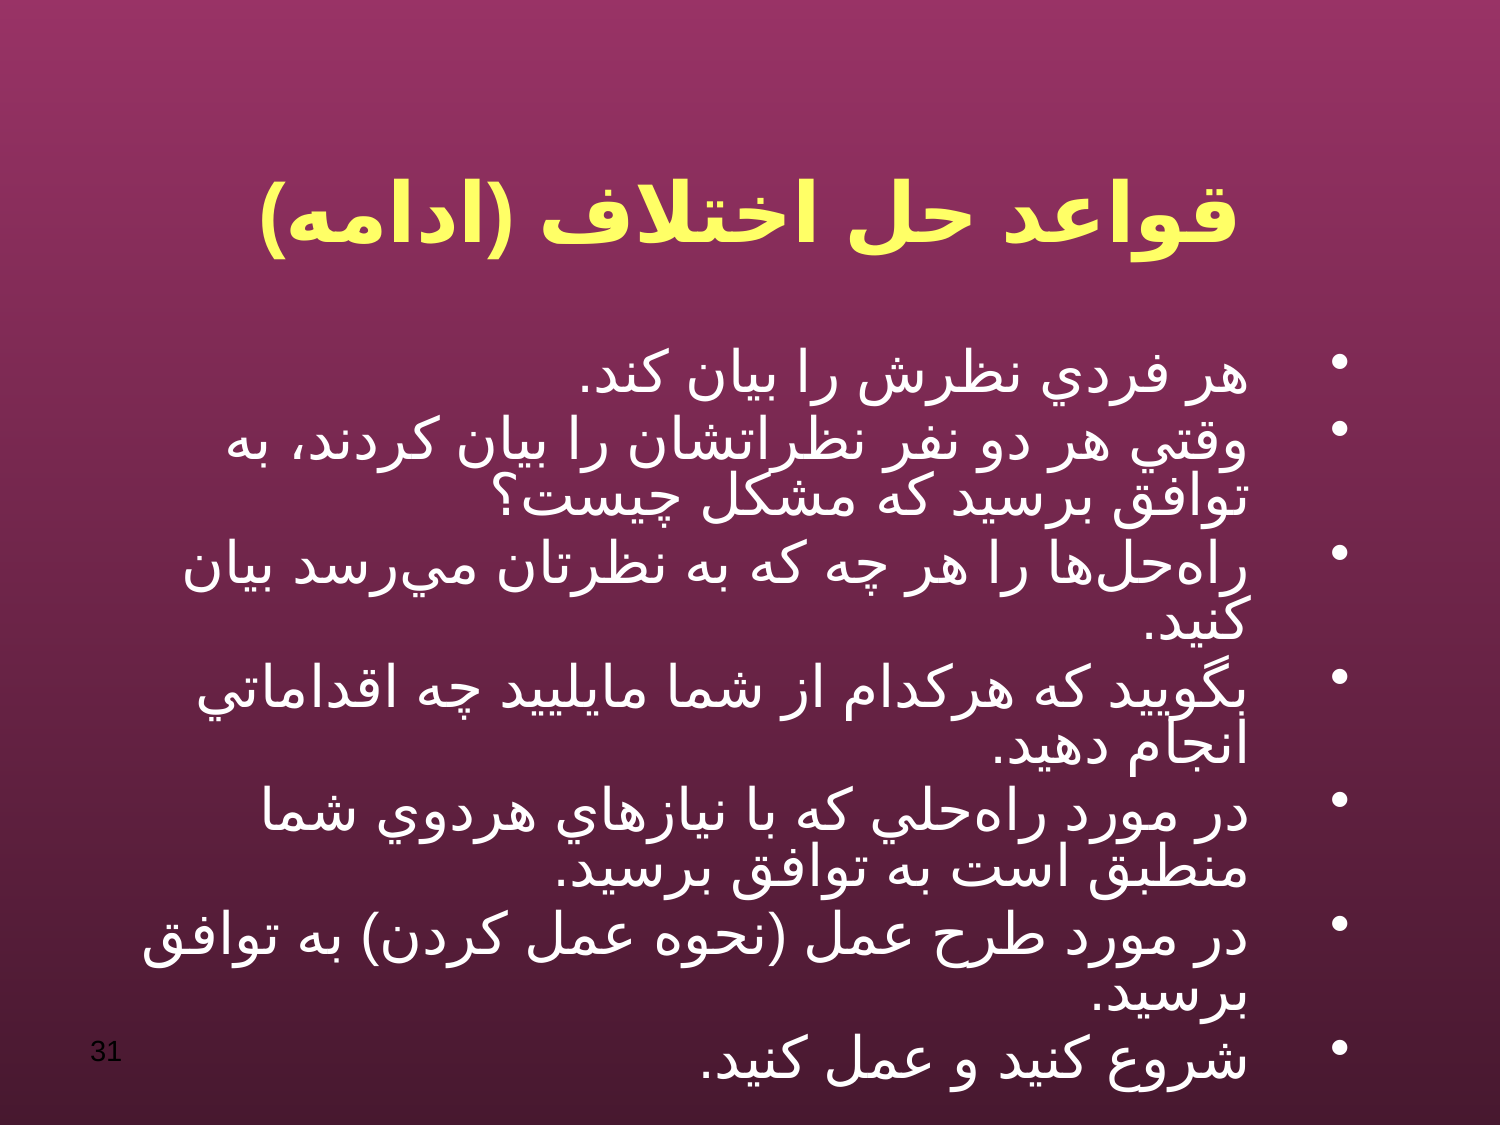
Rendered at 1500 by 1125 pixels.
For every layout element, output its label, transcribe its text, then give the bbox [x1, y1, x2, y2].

title قواعد حل اختلاف (ادامه) [75, 115, 1425, 303]
slide_number 31 [75, 1024, 425, 1103]
list هر فردي نظرش را بيان كند. وقتي هر دو نفر نظراتشان را بيان كردند، به توافق برسيد كه مشكل چيست؟ راه‌حل‌ها را هر چه كه به نظرتان مي‌رسد بيان كنيد. بگوييد كه هركدام از شما مايلييد چه اقداماتي انجام دهيد. در مورد راه‌حلي كه با نياز‌هاي هردوي شما منطبق است به توافق برسيد. در مورد طرح عمل (نحوه عمل كردن) به توافق برسيد. شروع كنيد و عمل كنيد. [123, 339, 1366, 1025]
